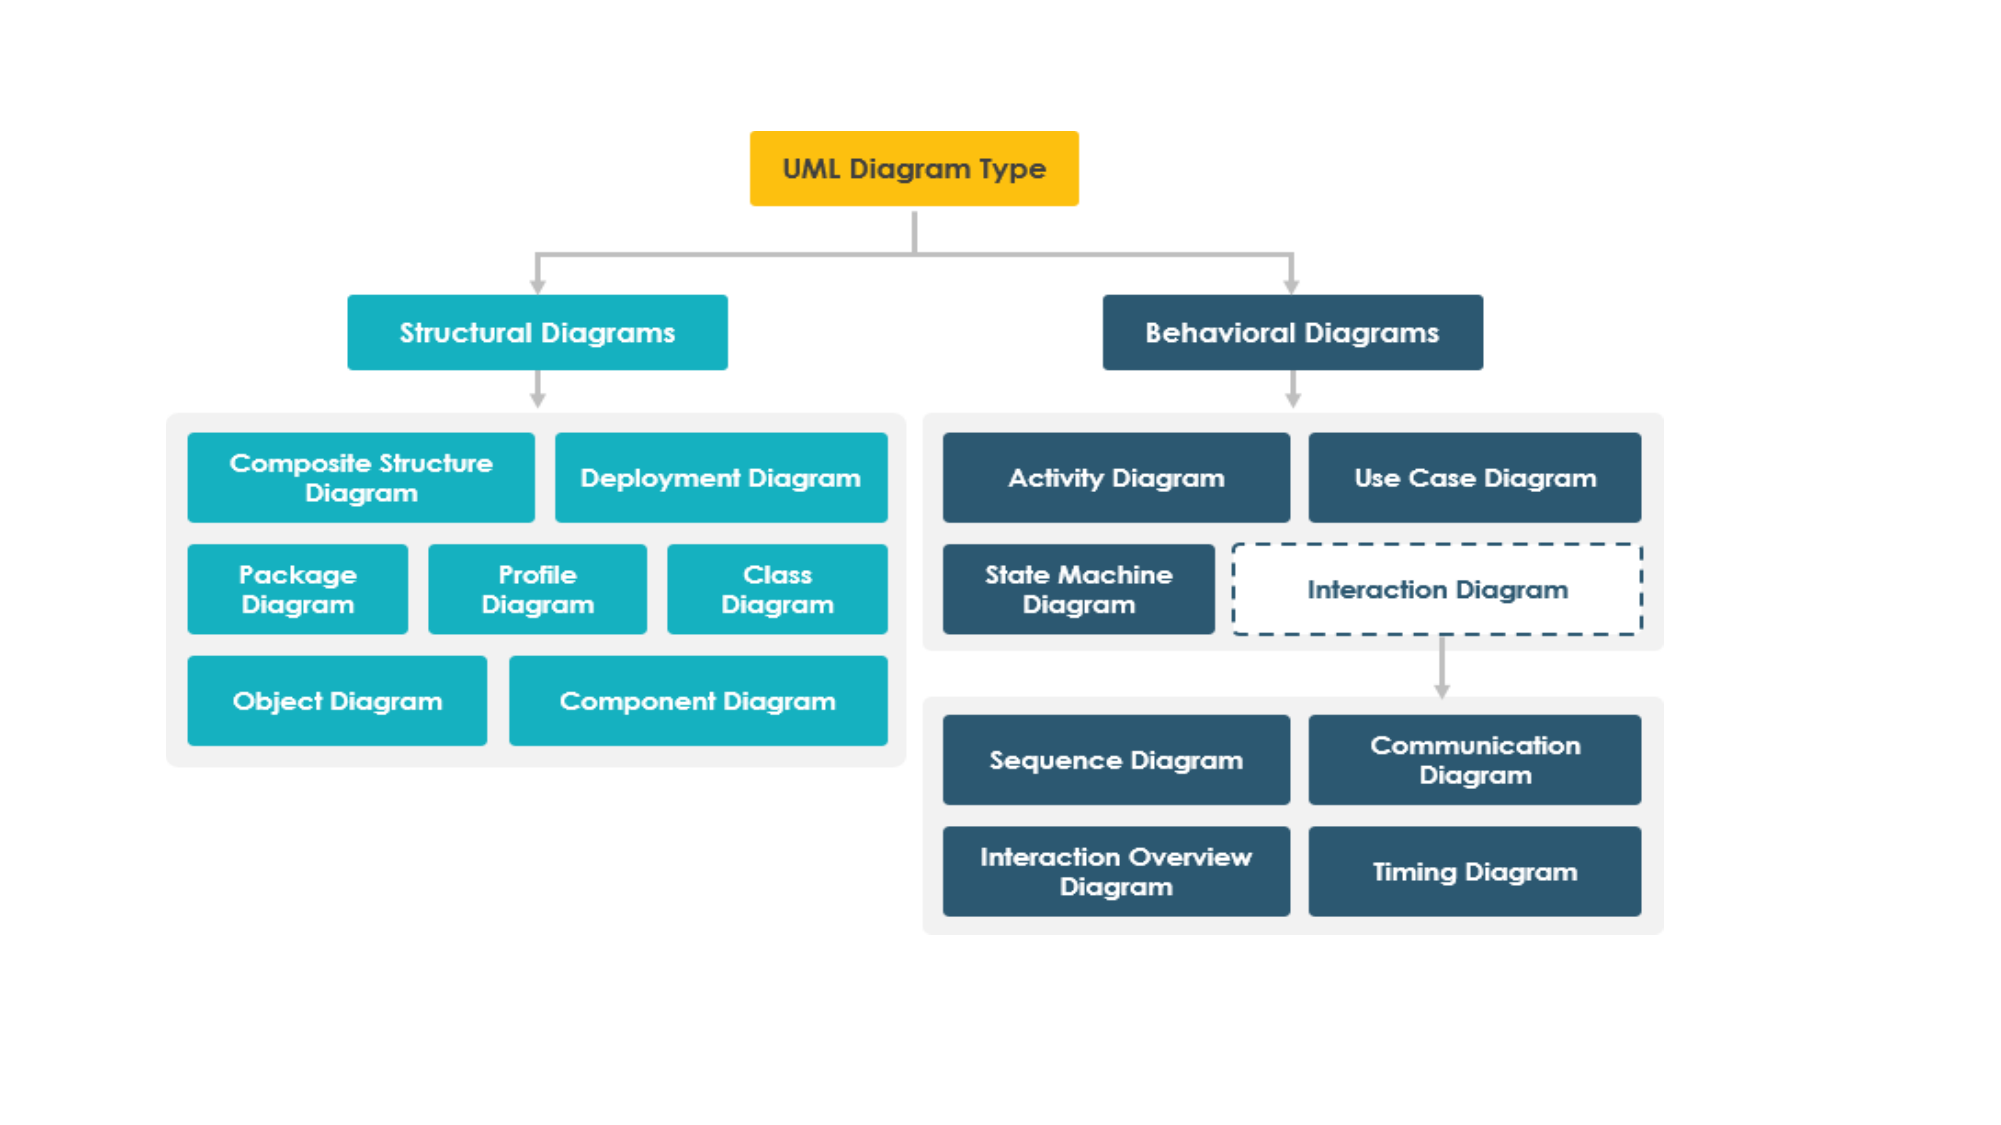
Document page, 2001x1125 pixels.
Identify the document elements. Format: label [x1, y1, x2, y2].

list [166, 131, 1664, 935]
